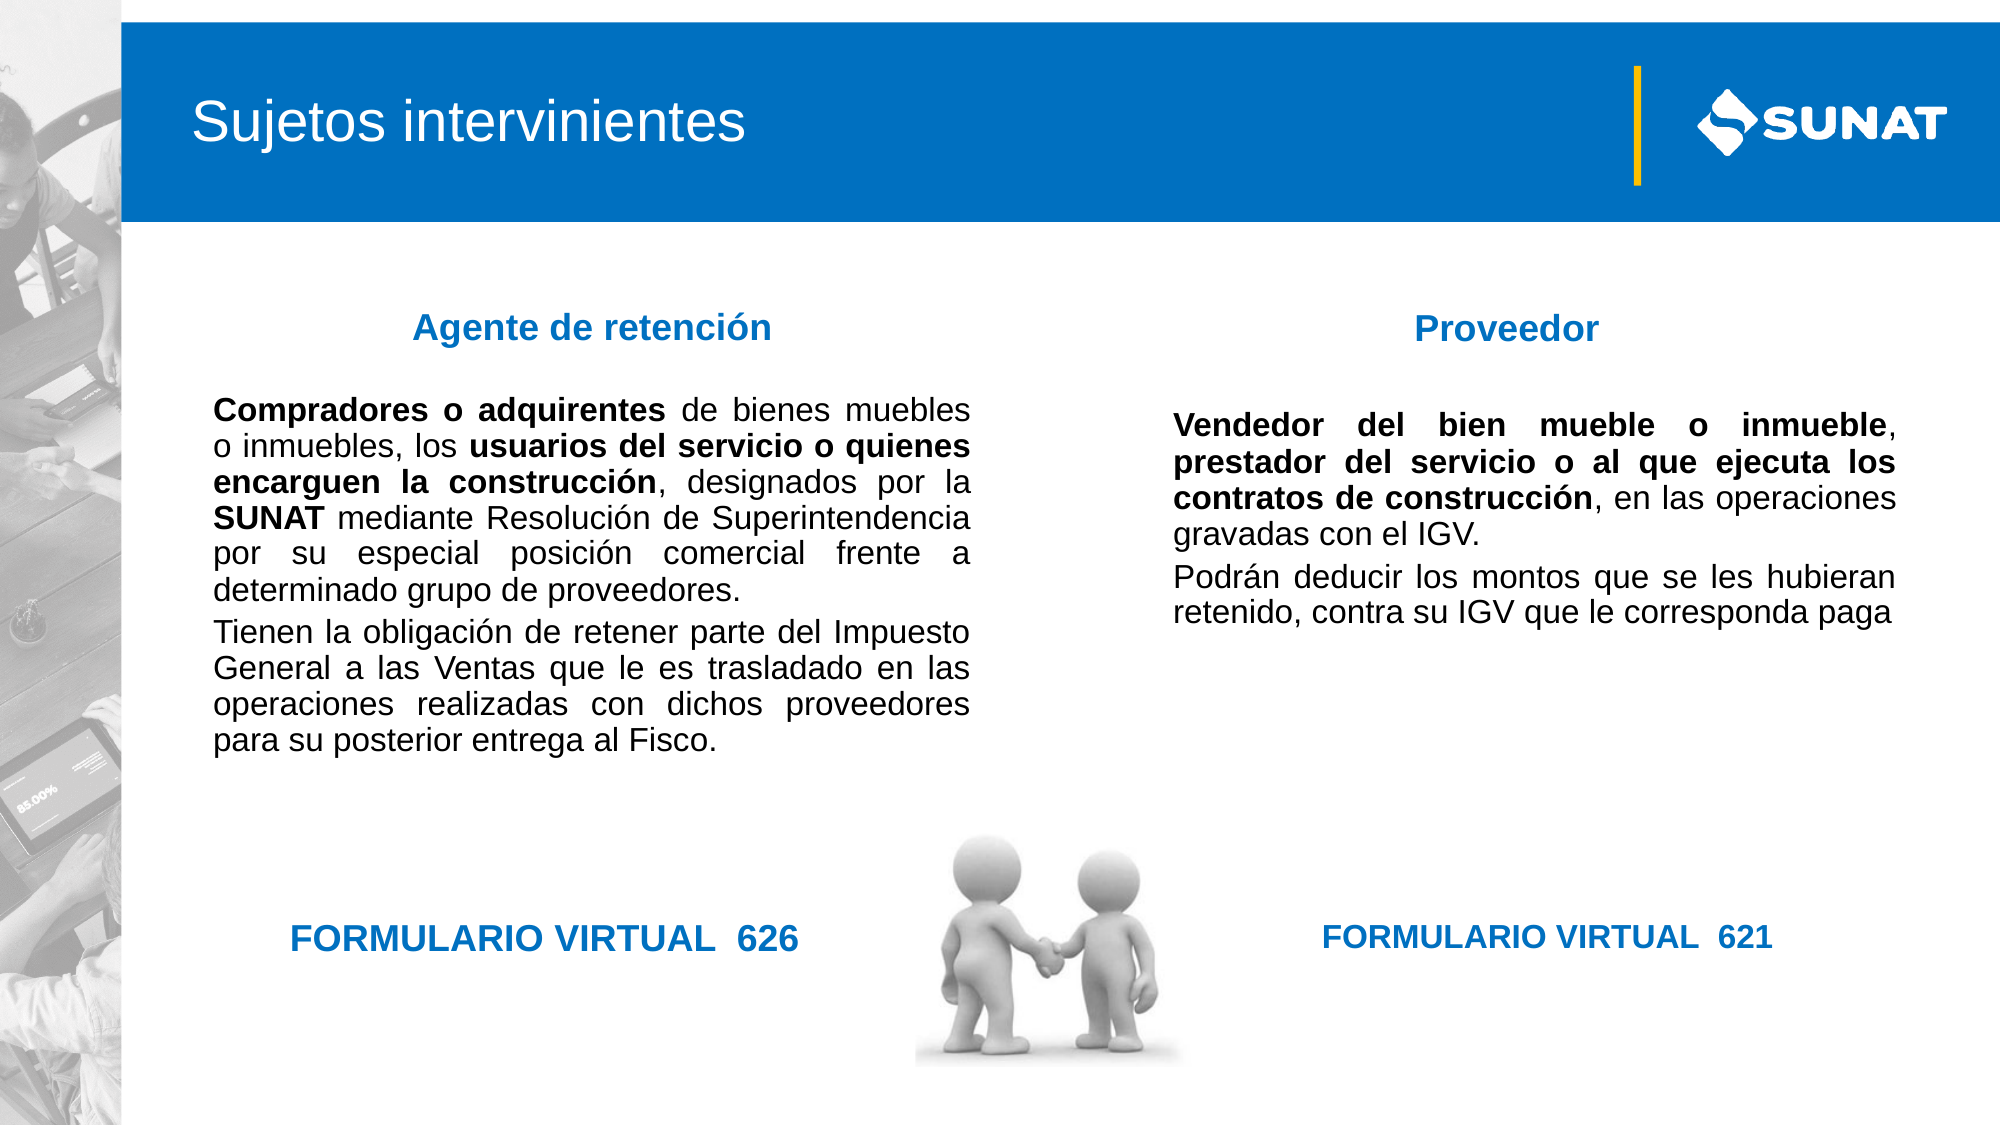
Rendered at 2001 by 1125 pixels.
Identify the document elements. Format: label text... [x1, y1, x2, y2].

picture [915, 833, 1192, 1067]
text_box FORMULARIO VIRTUAL 621 [1278, 907, 1817, 963]
text_box Proveedor Vendedor del bien mueble o inmueble, prestador del servicio o al que ejecuta los contratos de construcción, en las operaciones gravadas con el IGV. Podrán deducir los montos que se les hubieran retenido, contra su IGV que le corresponda paga [1101, 300, 1913, 768]
picture [1696, 89, 1948, 156]
text_box FORMULARIO VIRTUAL 626 [272, 906, 817, 967]
text_box Sujetos intervinientes [177, 75, 763, 161]
text_box Agente de retención Compradores o adquirentes de bienes muebles o inmuebles, los usuarios del servicio o quienes encarguen la construcción, designados por la SUNAT mediante Resolución de Superintendencia por su especial posición comercial frente a determinado grupo de proveedores. Tienen la obligación de retener parte del Impuesto General a las Ventas que le es trasladado en las operaciones realizadas con dichos proveedores para su posterior entrega al Fisco. [197, 300, 987, 894]
